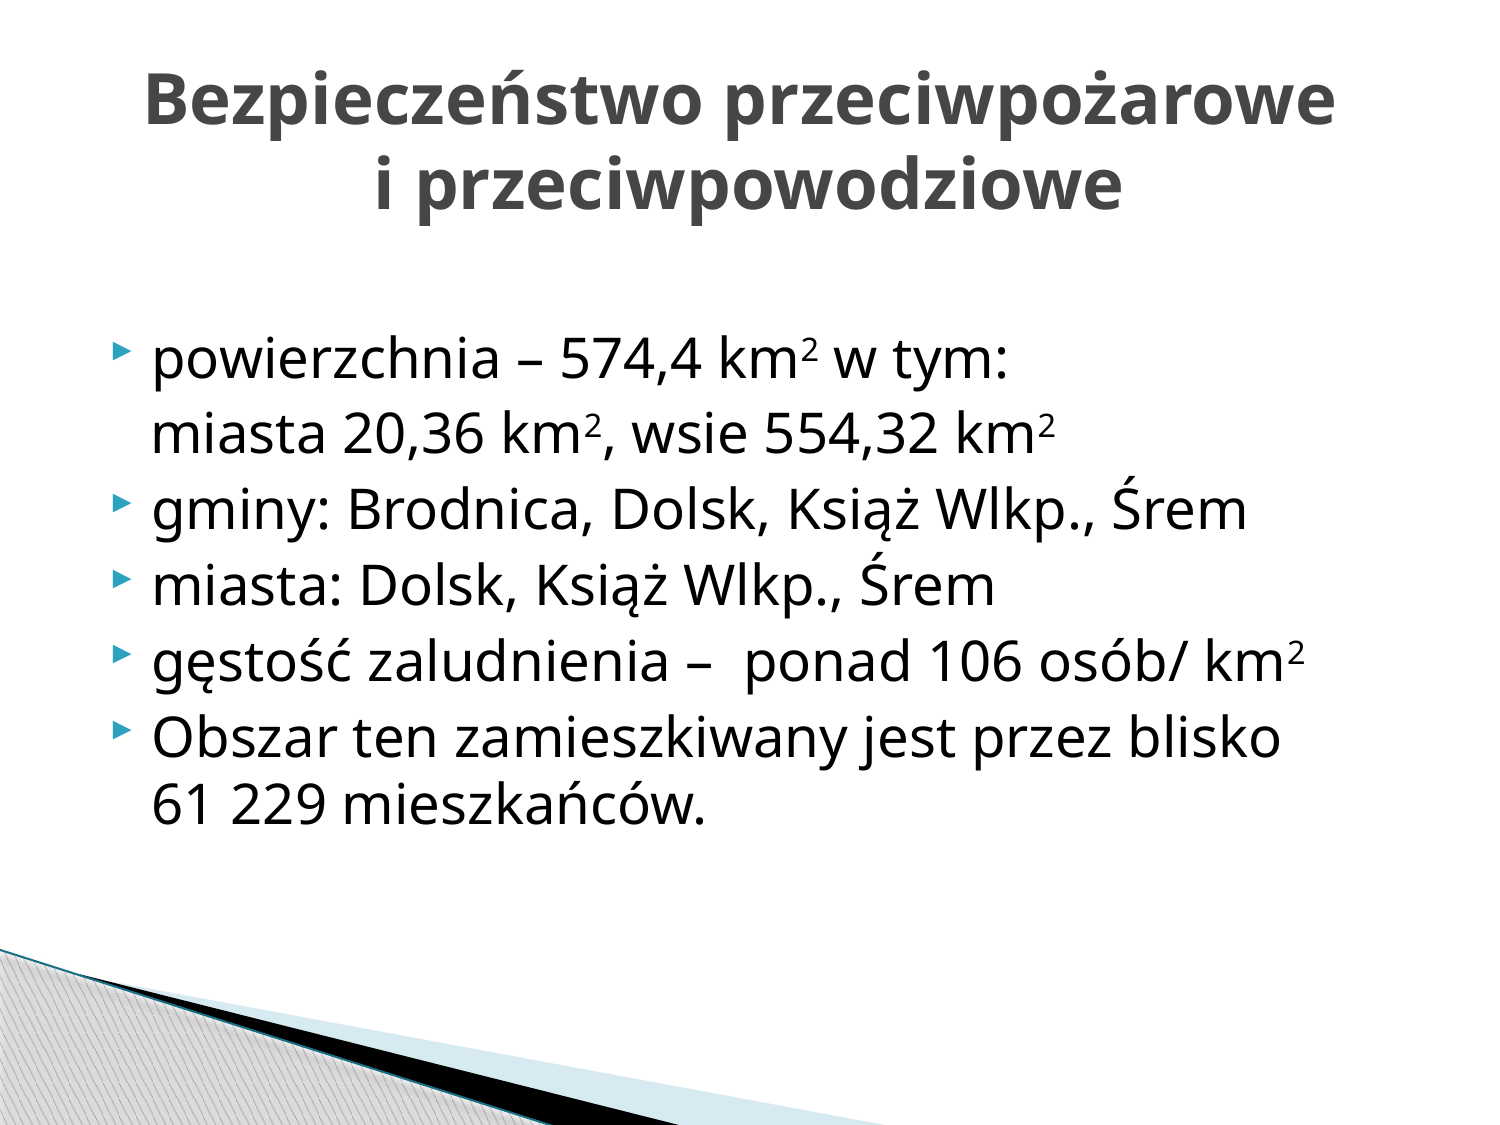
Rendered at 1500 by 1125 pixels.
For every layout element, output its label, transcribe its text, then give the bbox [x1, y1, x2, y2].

list powierzchnia – 574,4 km2 w tym: miasta 20,36 km2, wsie 554,32 km2 gminy: Brodnica, Dolsk, Książ Wlkp., Śrem miasta: Dolsk, Książ Wlkp., Śrem gęstość zaludnienia – ponad 106 osób/ km2 Obszar ten zamieszkiwany jest przez blisko 61 229 mieszkańców. [76, 314, 1427, 1057]
title Bezpieczeństwo przeciwpożarowe i przeciwpowodziowe [75, 45, 1425, 233]
